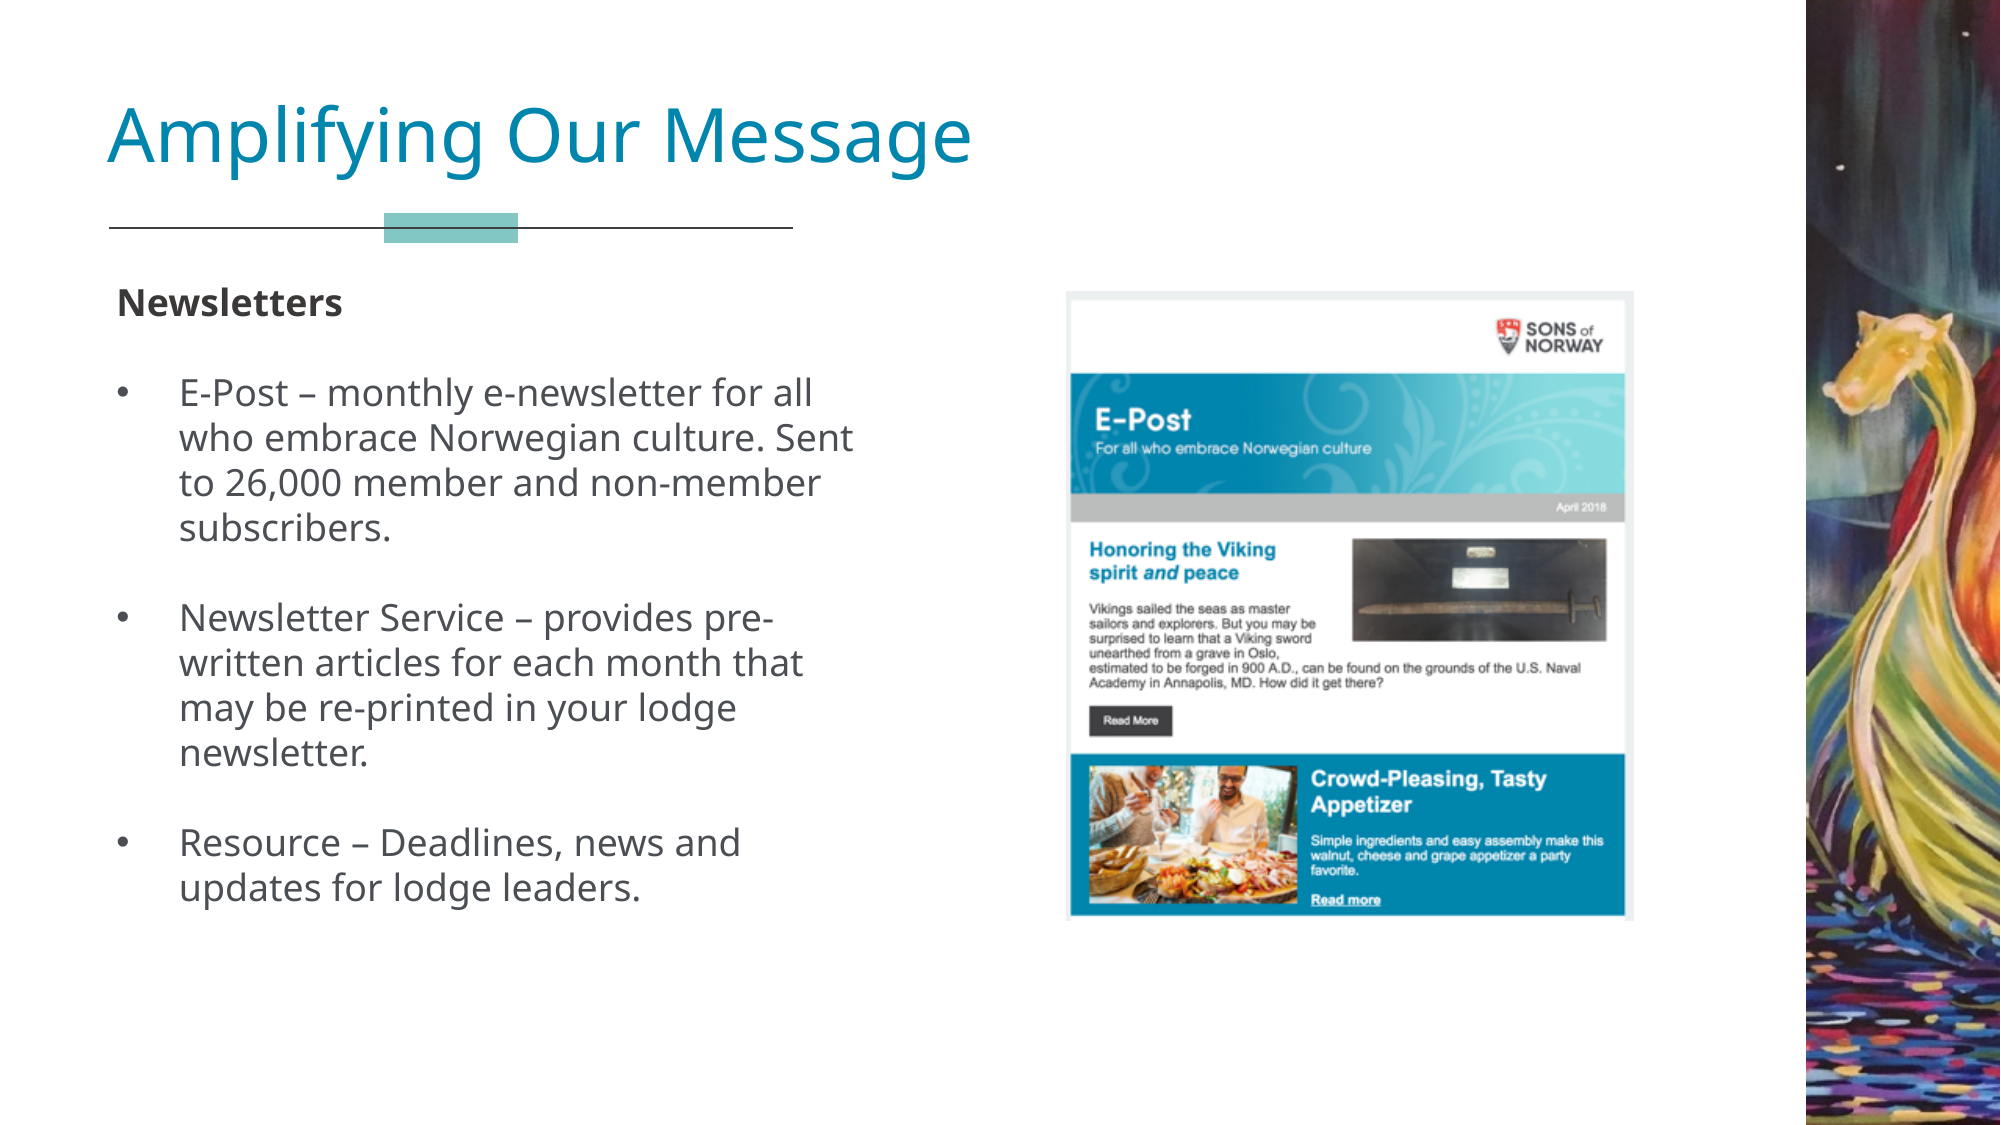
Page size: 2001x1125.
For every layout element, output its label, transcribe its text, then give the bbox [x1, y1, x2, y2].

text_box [109, 213, 793, 243]
text_box Amplifying Our Message [87, 67, 1723, 229]
text_box Newsletters E-Post – monthly e-newsletter for all who embrace Norwegian culture. Sent to 26,000 member and non-member subscribers. Newsletter Service – provides pre-written articles for each month that may be re-printed in your lodge newsletter. Resource – Deadlines, news and updates for lodge leaders. [96, 259, 906, 1110]
picture [1066, 291, 1634, 921]
picture [1806, 0, 2000, 1125]
